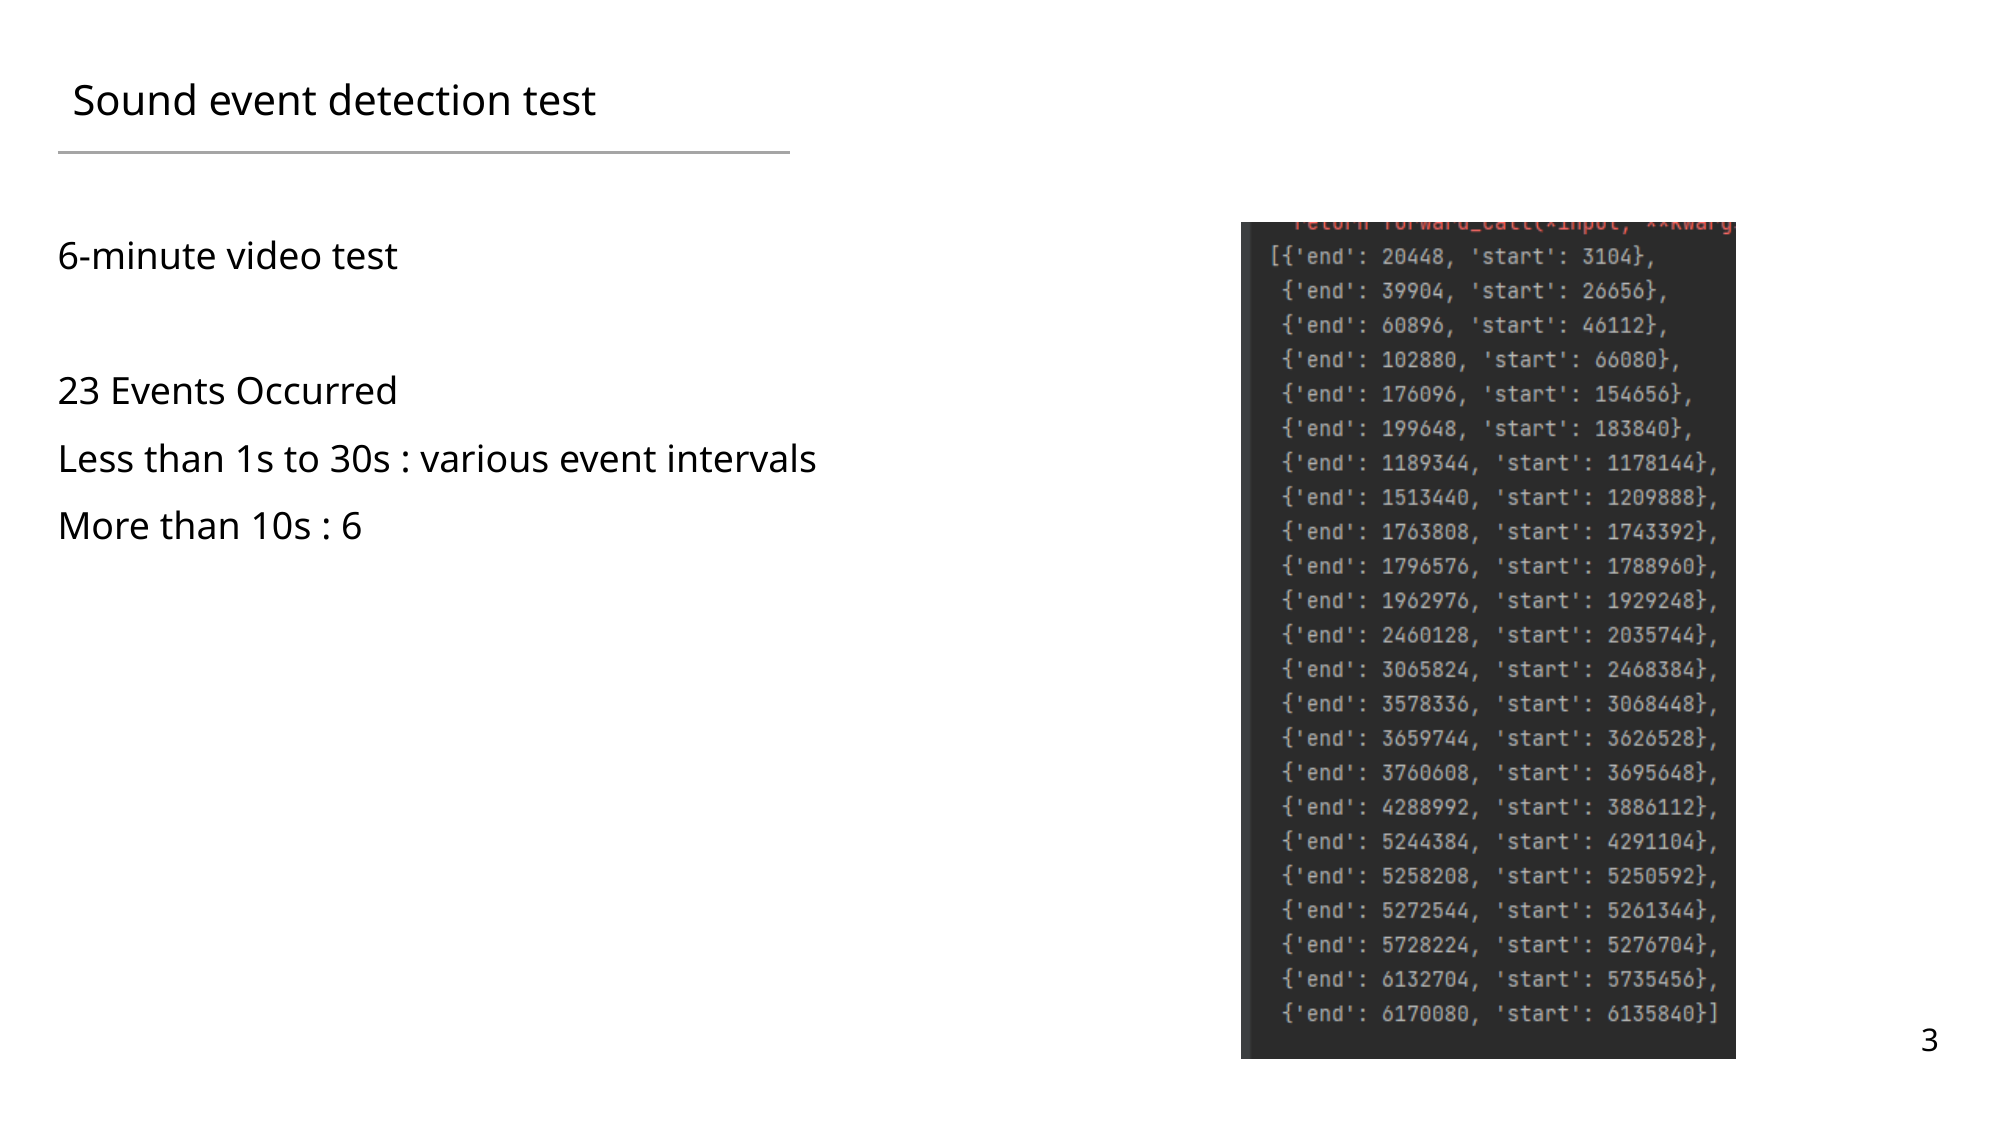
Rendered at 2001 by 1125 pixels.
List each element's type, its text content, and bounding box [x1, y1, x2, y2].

picture [1241, 222, 1736, 1059]
text_box 6-minute video test 23 Events Occurred Less than 1s to 30s : various event intervals More than 10s : 6 [42, 202, 1462, 690]
text_box Sound event detection test [57, 66, 1943, 131]
slide_number 3 [1865, 1011, 1955, 1072]
